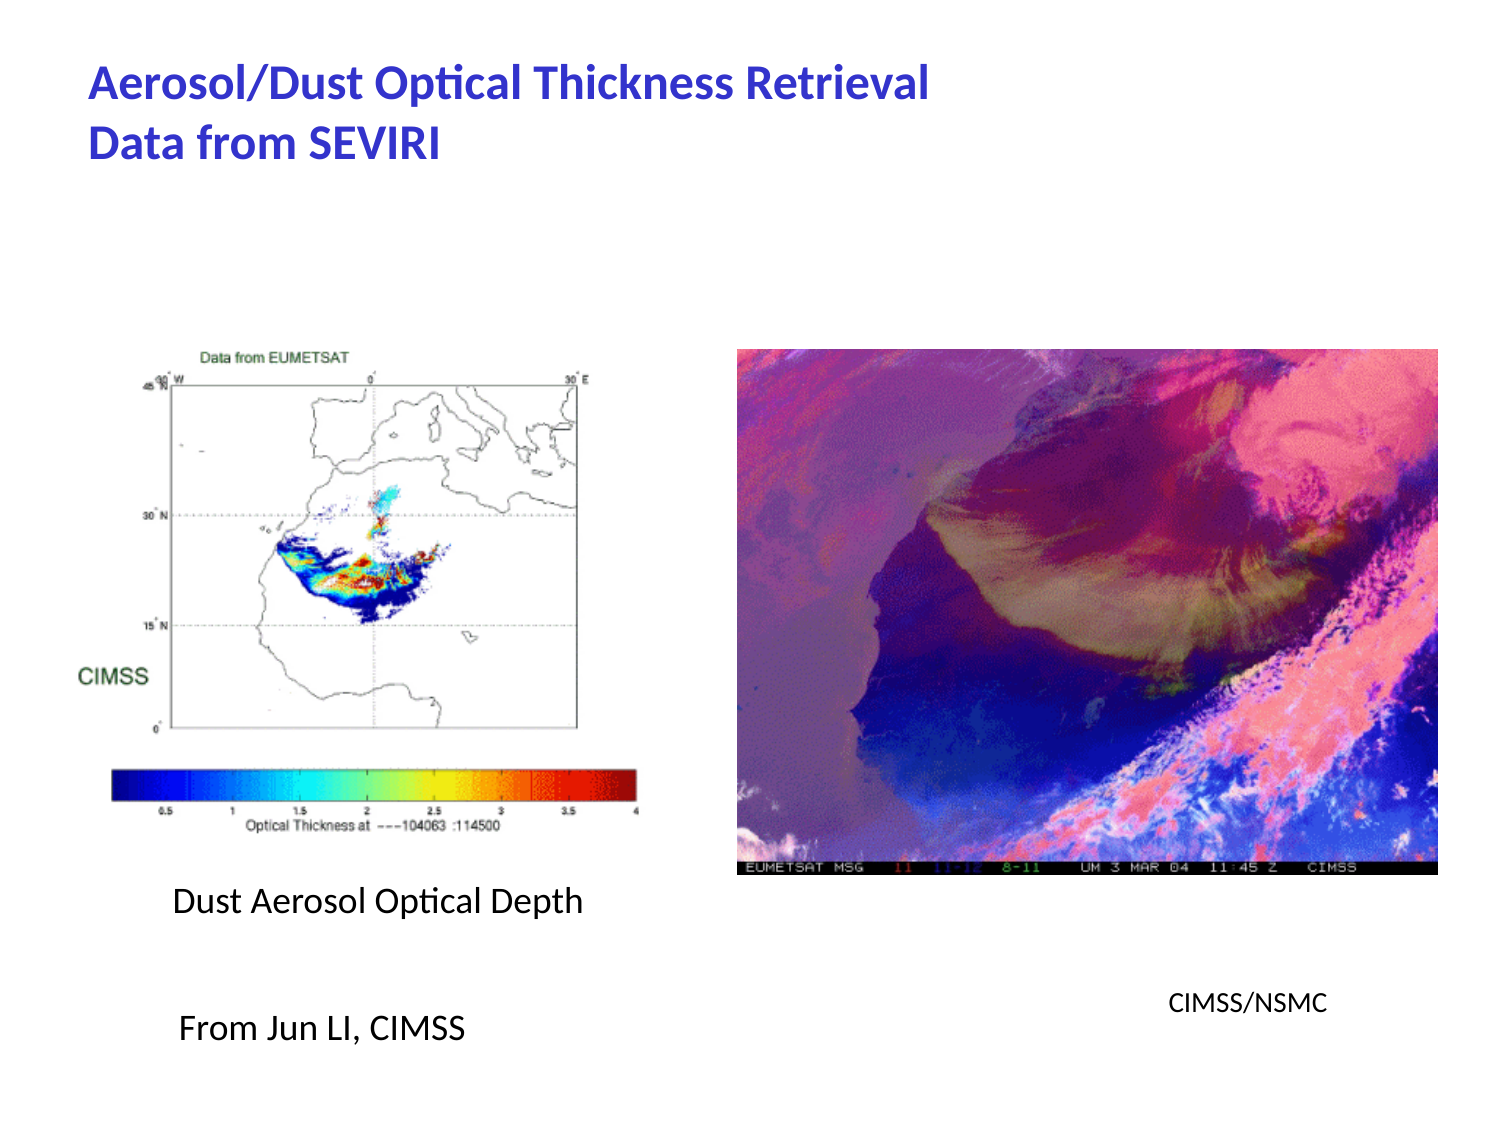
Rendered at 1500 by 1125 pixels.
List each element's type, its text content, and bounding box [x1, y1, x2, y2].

text_box Dust Aerosol Optical Depth [157, 868, 600, 929]
text_box CIMSS/NSMC [1153, 976, 1343, 1026]
picture [737, 349, 1438, 876]
text_box From Jun LI, CIMSS [164, 995, 481, 1056]
picture [24, 349, 701, 857]
text_box Aerosol/Dust Optical Thickness Retrieval Data from SEVIRI [73, 41, 1138, 177]
